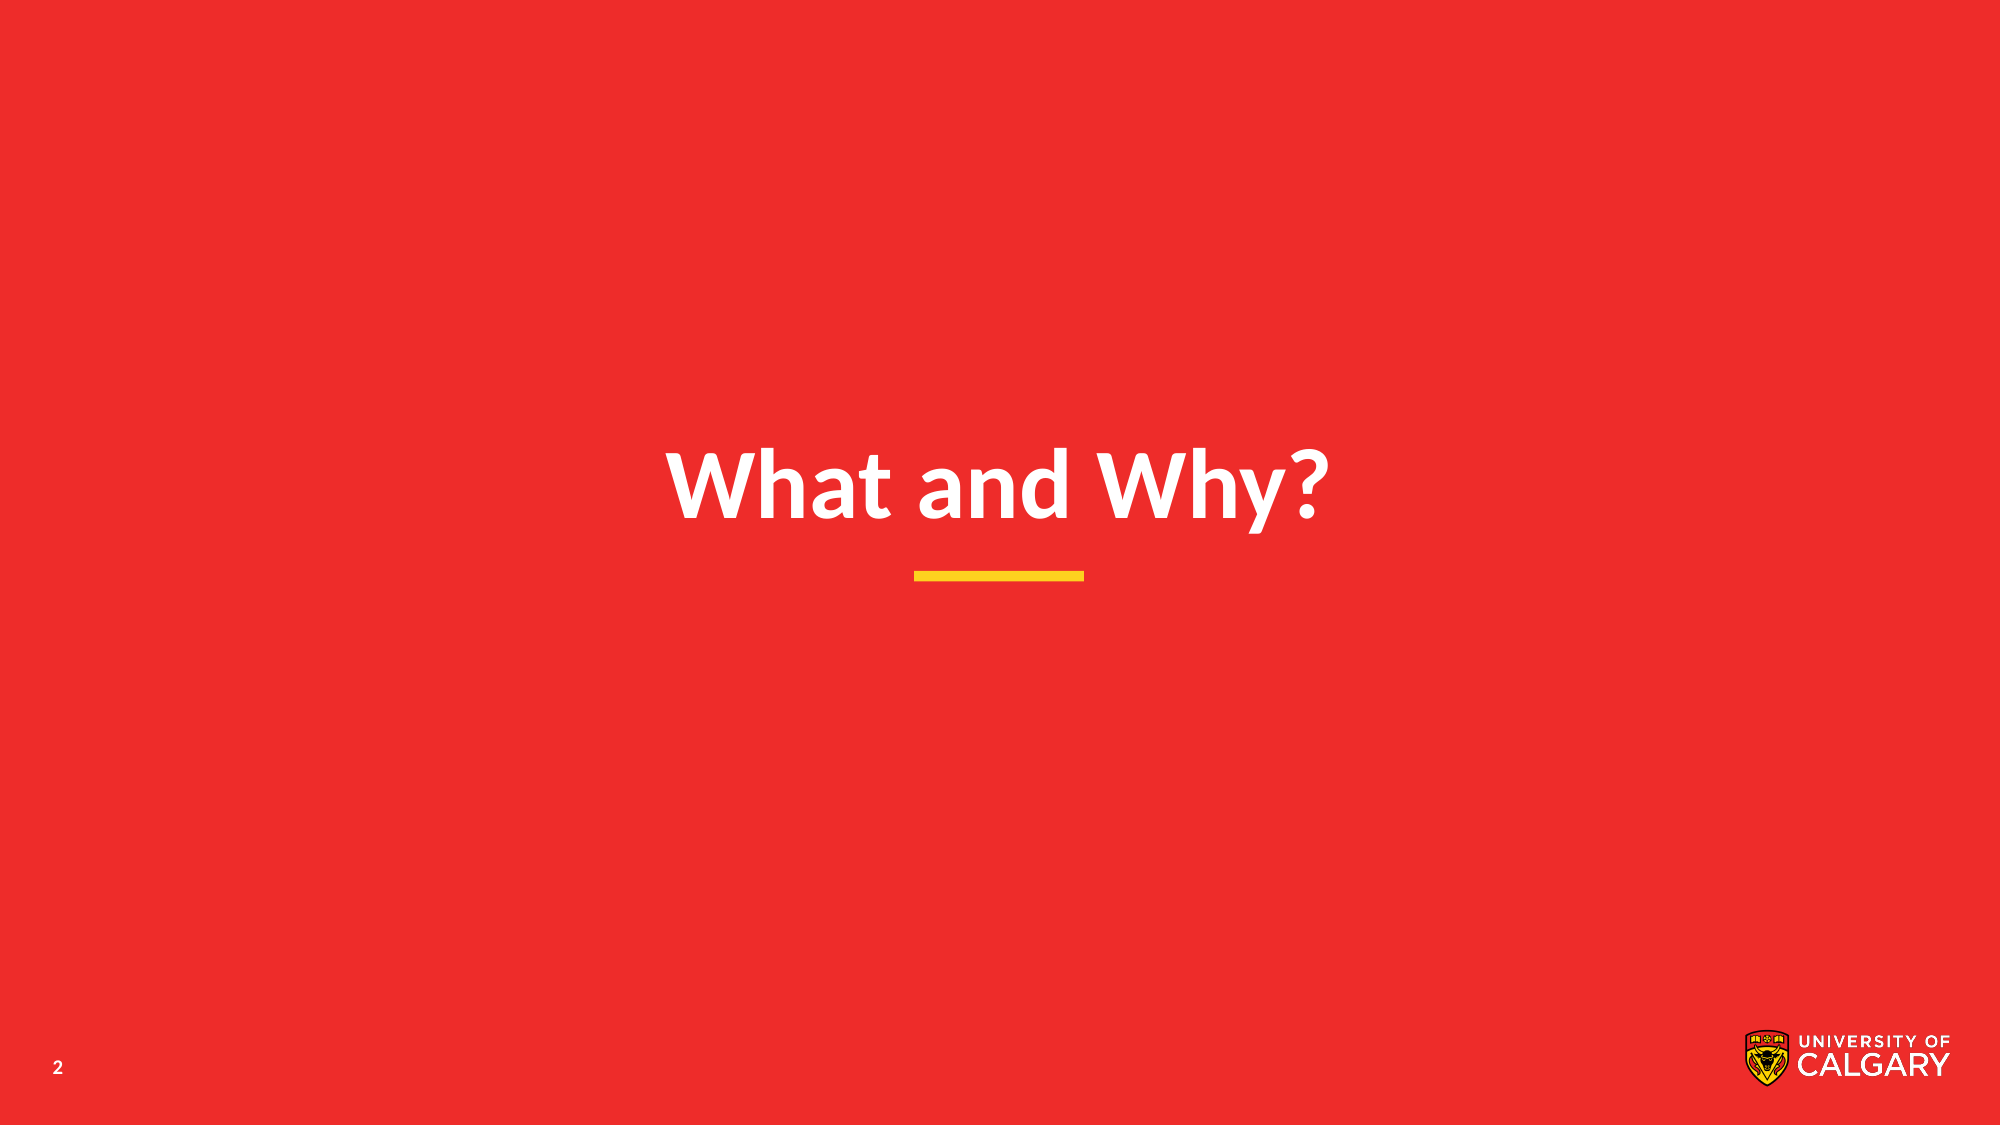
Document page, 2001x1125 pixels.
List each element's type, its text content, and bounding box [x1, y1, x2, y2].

picture [1722, 1012, 1973, 1099]
title What and Why? [136, 301, 1862, 548]
